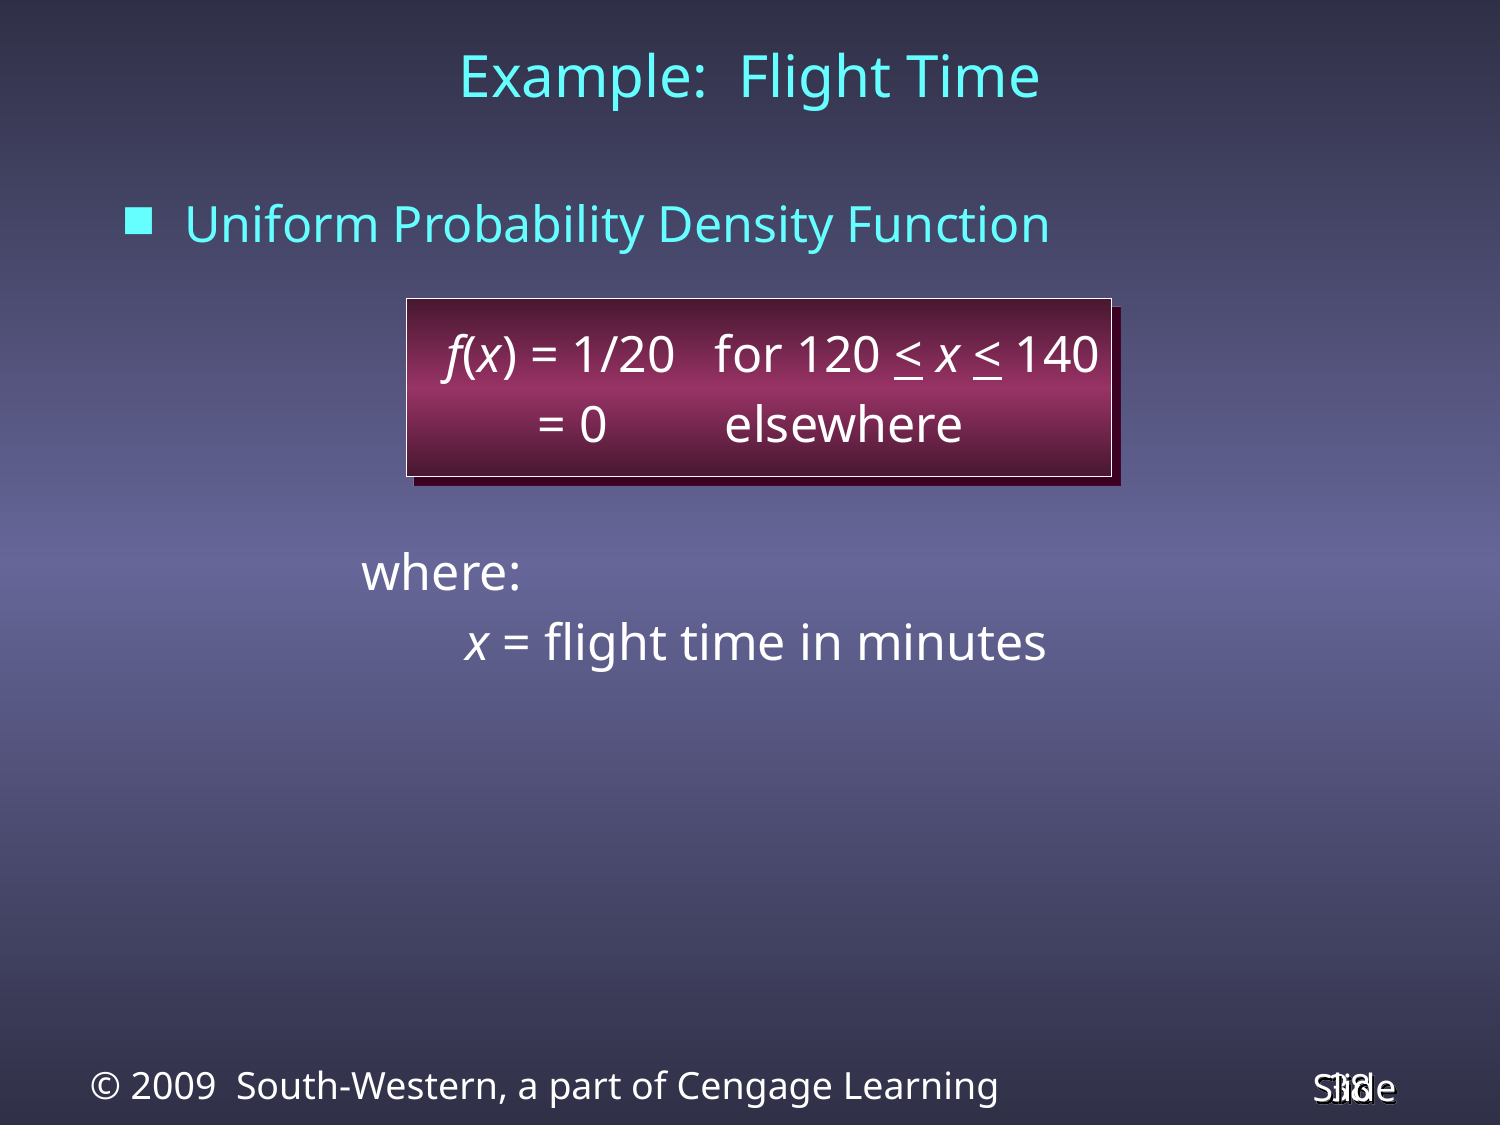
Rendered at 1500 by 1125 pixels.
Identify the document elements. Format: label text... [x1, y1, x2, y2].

text_box f(x) = 1/20 for 120 < x < 140 = 0 elsewhere [406, 298, 1112, 477]
text_box Example: Flight Time [112, 18, 1388, 130]
text_box where: x = flight time in minutes [346, 520, 1113, 690]
text_box Uniform Probability Density Function [113, 185, 1389, 290]
